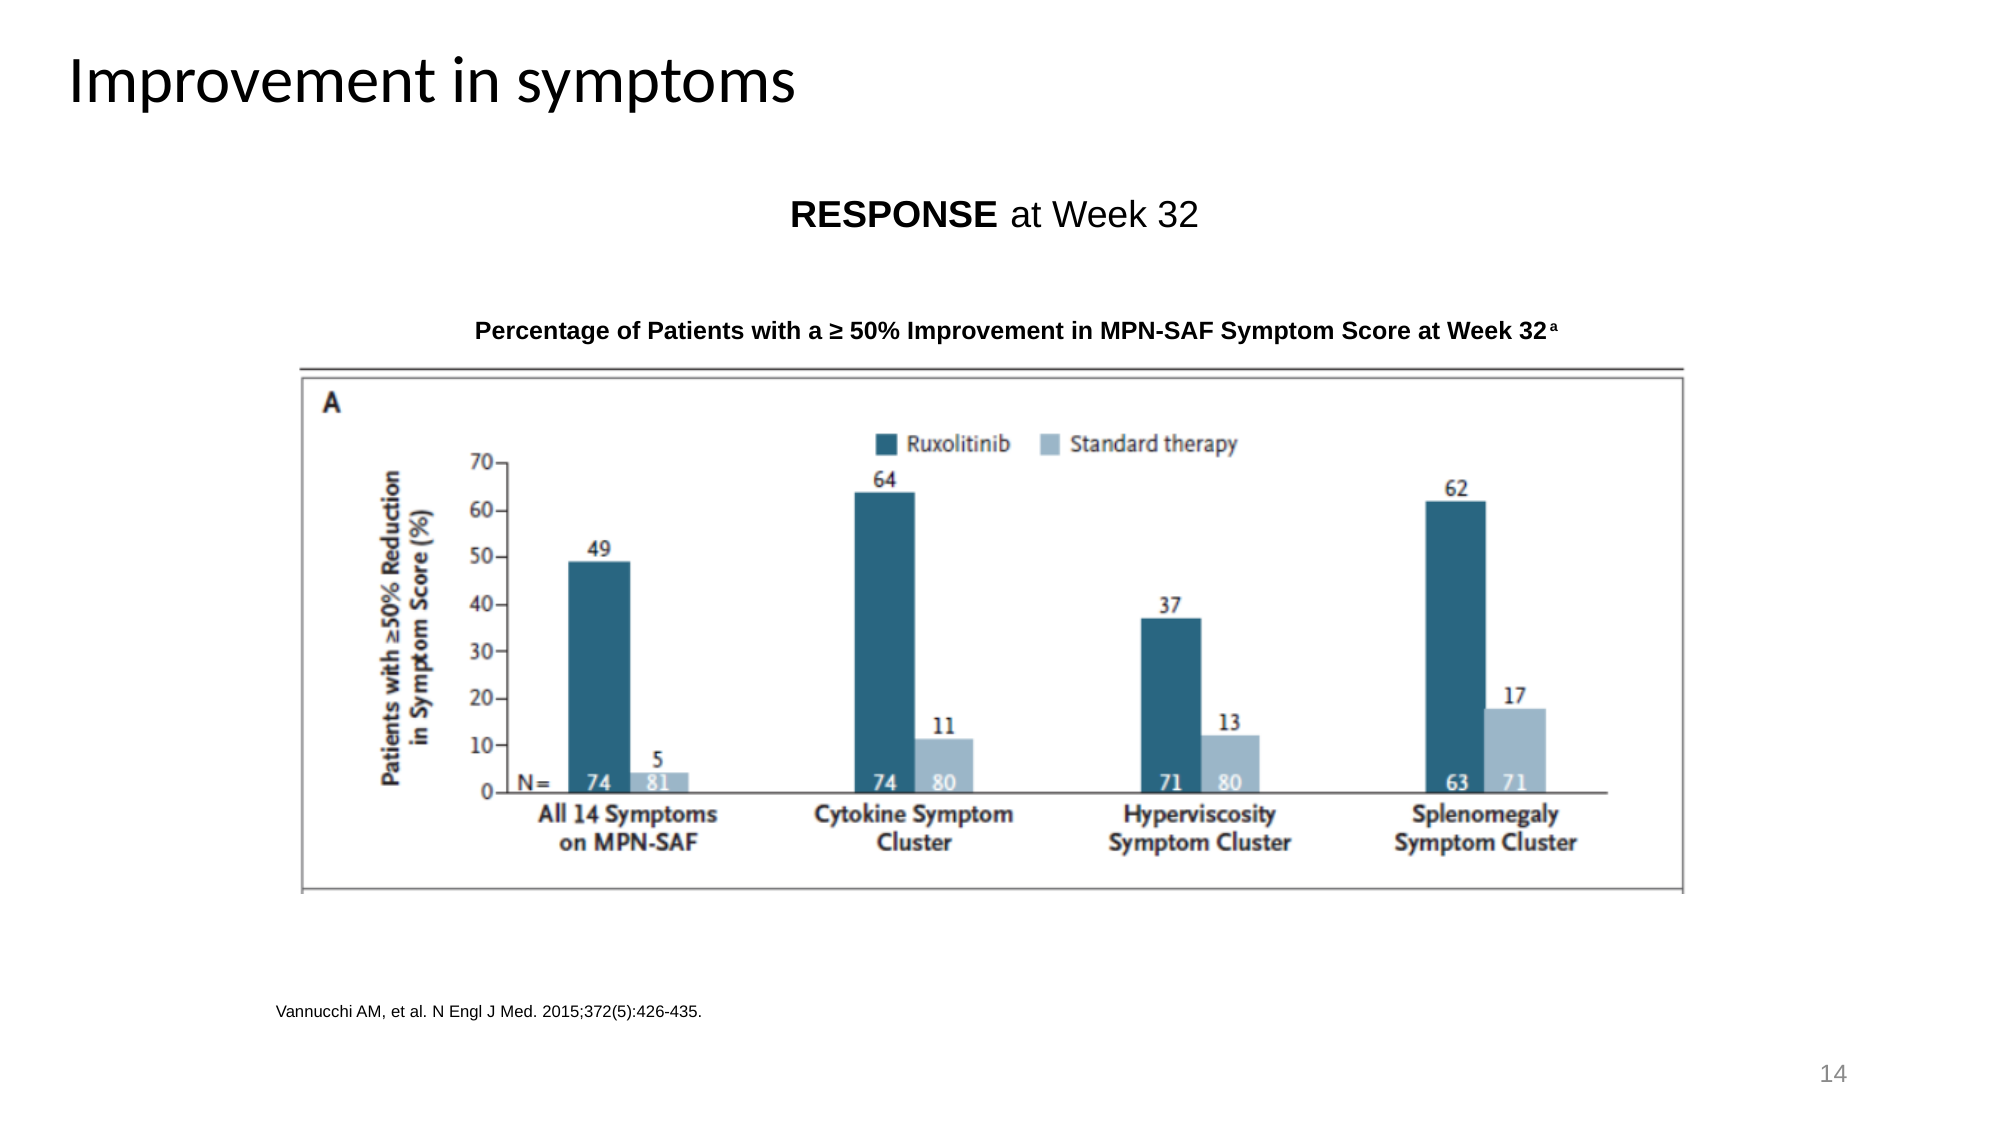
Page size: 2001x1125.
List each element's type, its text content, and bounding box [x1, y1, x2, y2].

slide_number 14 [1412, 1042, 1863, 1103]
text_box Improvement in symptoms [53, 0, 1491, 162]
text_box RESPONSE at Week 32 [775, 182, 1215, 243]
text_box Percentage of Patients with a ≥ 50% Improvement in MPN-SAF Symptom Score at Week 32a [459, 306, 1574, 352]
picture [276, 357, 1697, 894]
text_box Vannucchi AM, et al. N Engl J Med. 2015;372(5):426-435. [247, 993, 718, 1029]
